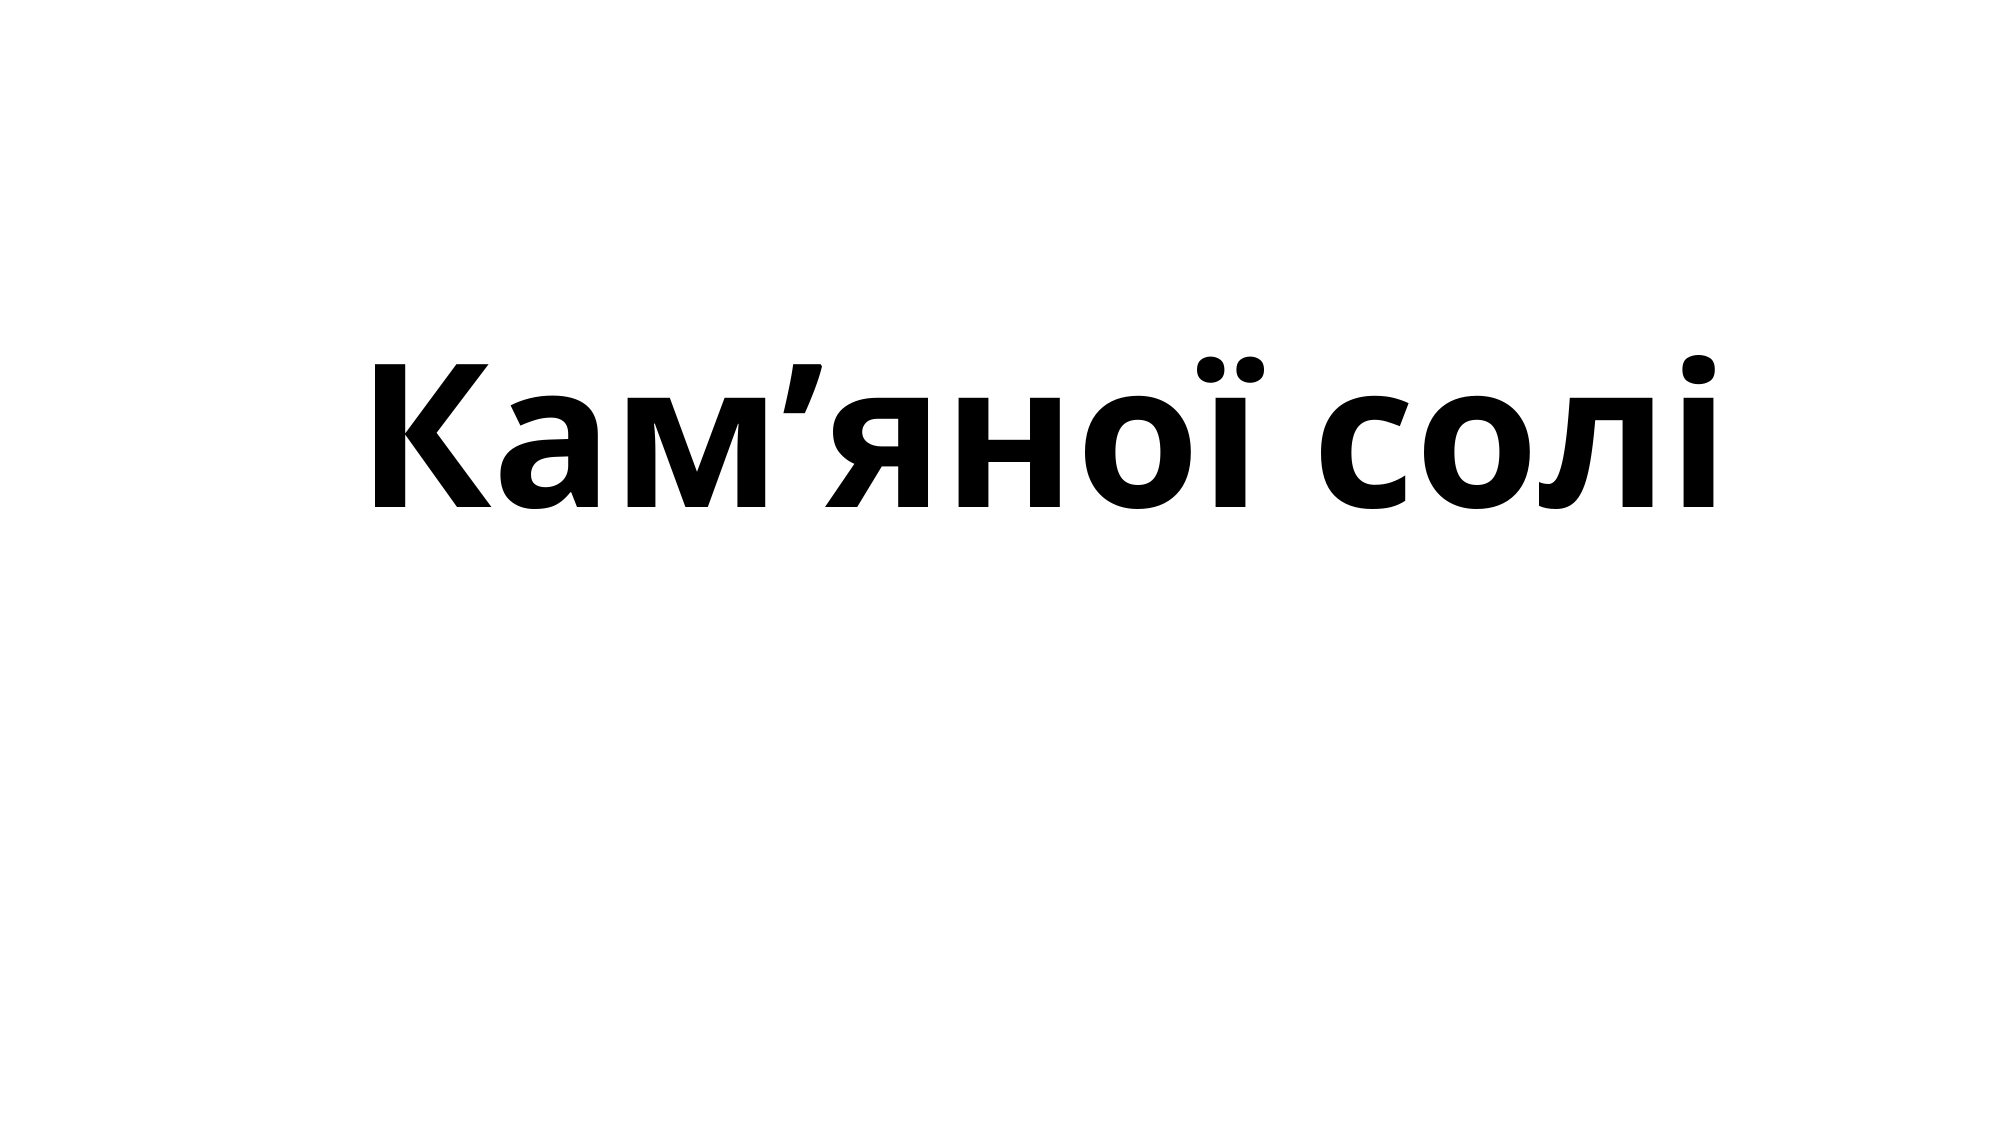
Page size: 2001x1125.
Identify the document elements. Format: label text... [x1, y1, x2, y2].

title Кам’яної солі [342, 333, 2000, 552]
